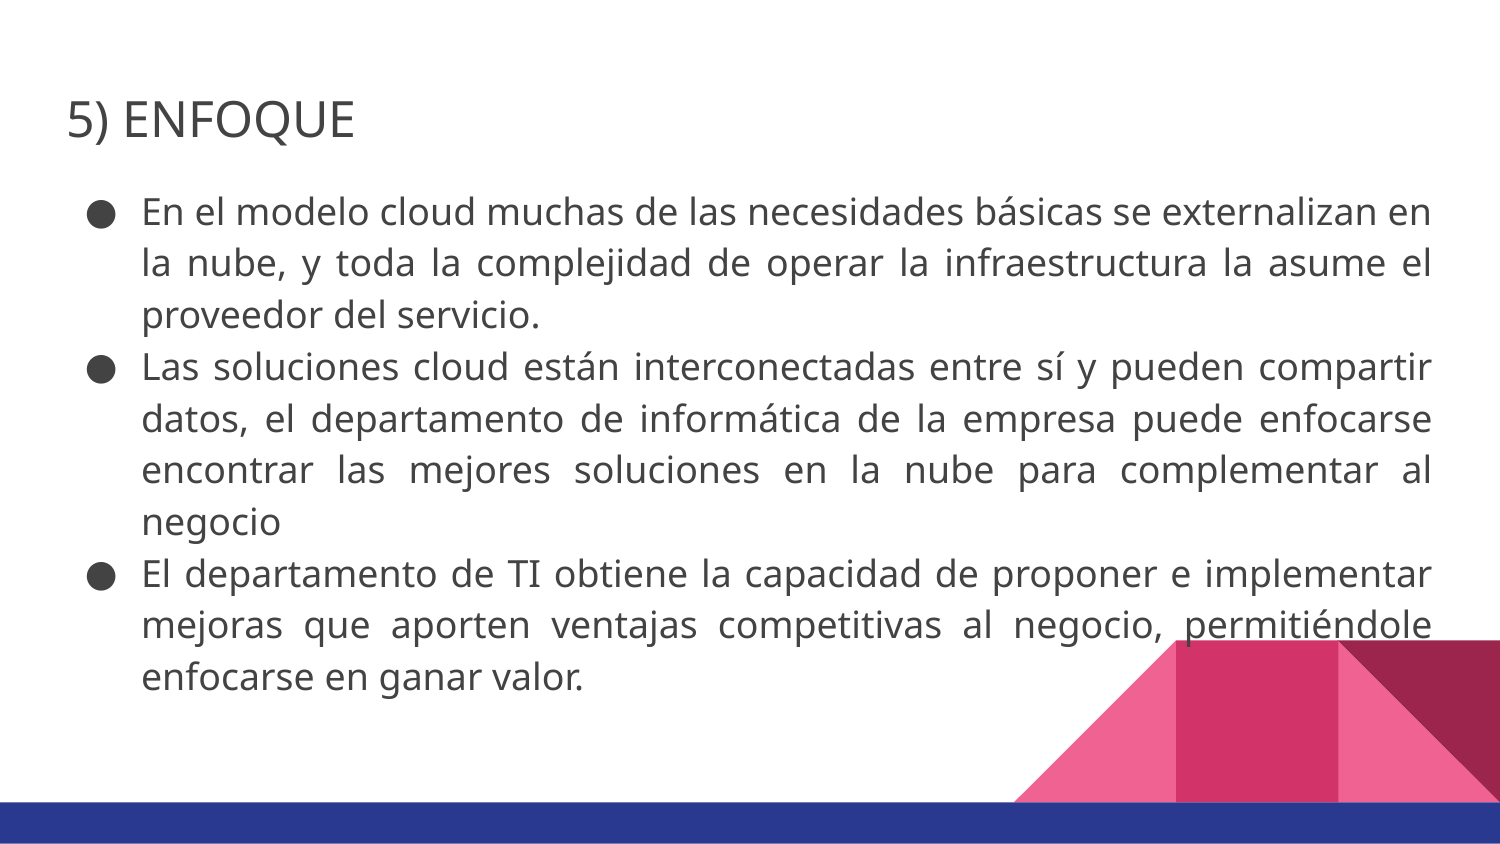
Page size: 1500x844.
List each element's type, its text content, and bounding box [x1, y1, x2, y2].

list 5) ENFOQUE En el modelo cloud muchas de las necesidades básicas se externalizan en la nube, y toda la complejidad de operar la infraestructura la asume el proveedor del servicio. Las soluciones cloud están interconectadas entre sí y pueden compartir datos, el departamento de informática de la empresa puede enfocarse encontrar las mejores soluciones en la nube para complementar al negocio El departamento de TI obtiene la capacidad de proponer e implementar mejoras que aporten ventajas competitivas al negocio, permitiéndole enfocarse en ganar valor. [51, 63, 1449, 739]
